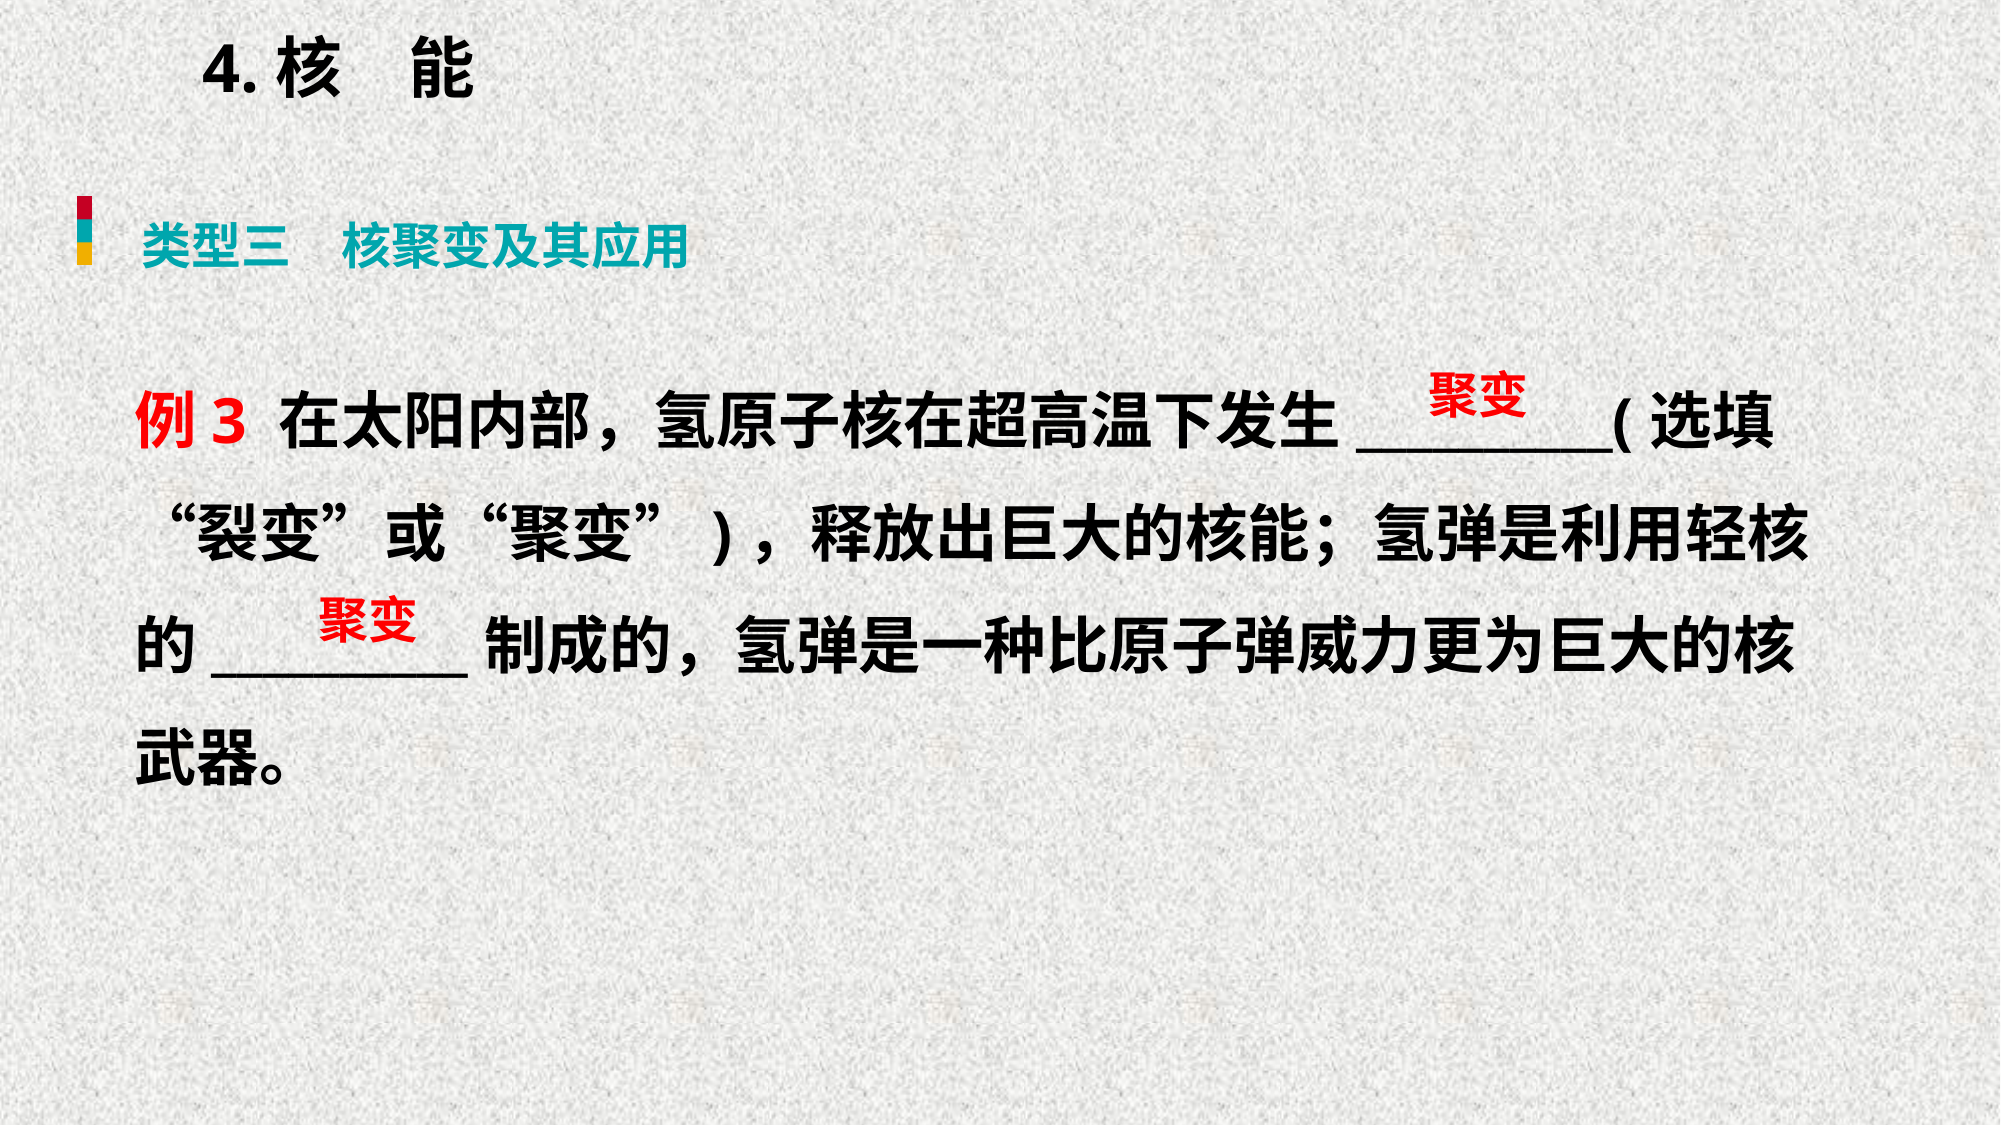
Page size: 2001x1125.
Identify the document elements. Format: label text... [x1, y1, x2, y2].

text_box 类型三 核聚变及其应用 [126, 176, 707, 282]
text_box 聚变 [303, 580, 434, 656]
text_box 聚变 [1414, 355, 1544, 431]
text_box 例3 在太阳内部，氢原子核在超高温下发生__________(选填“裂变”或“聚变”)，释放出巨大的核能；氢弹是利用轻核的__________制成的，氢弹是一种比原子弹威力更为巨大的核武器。 [119, 336, 1857, 801]
text_box 4.核 能 [187, 18, 491, 114]
picture [0, 0, 2001, 1125]
